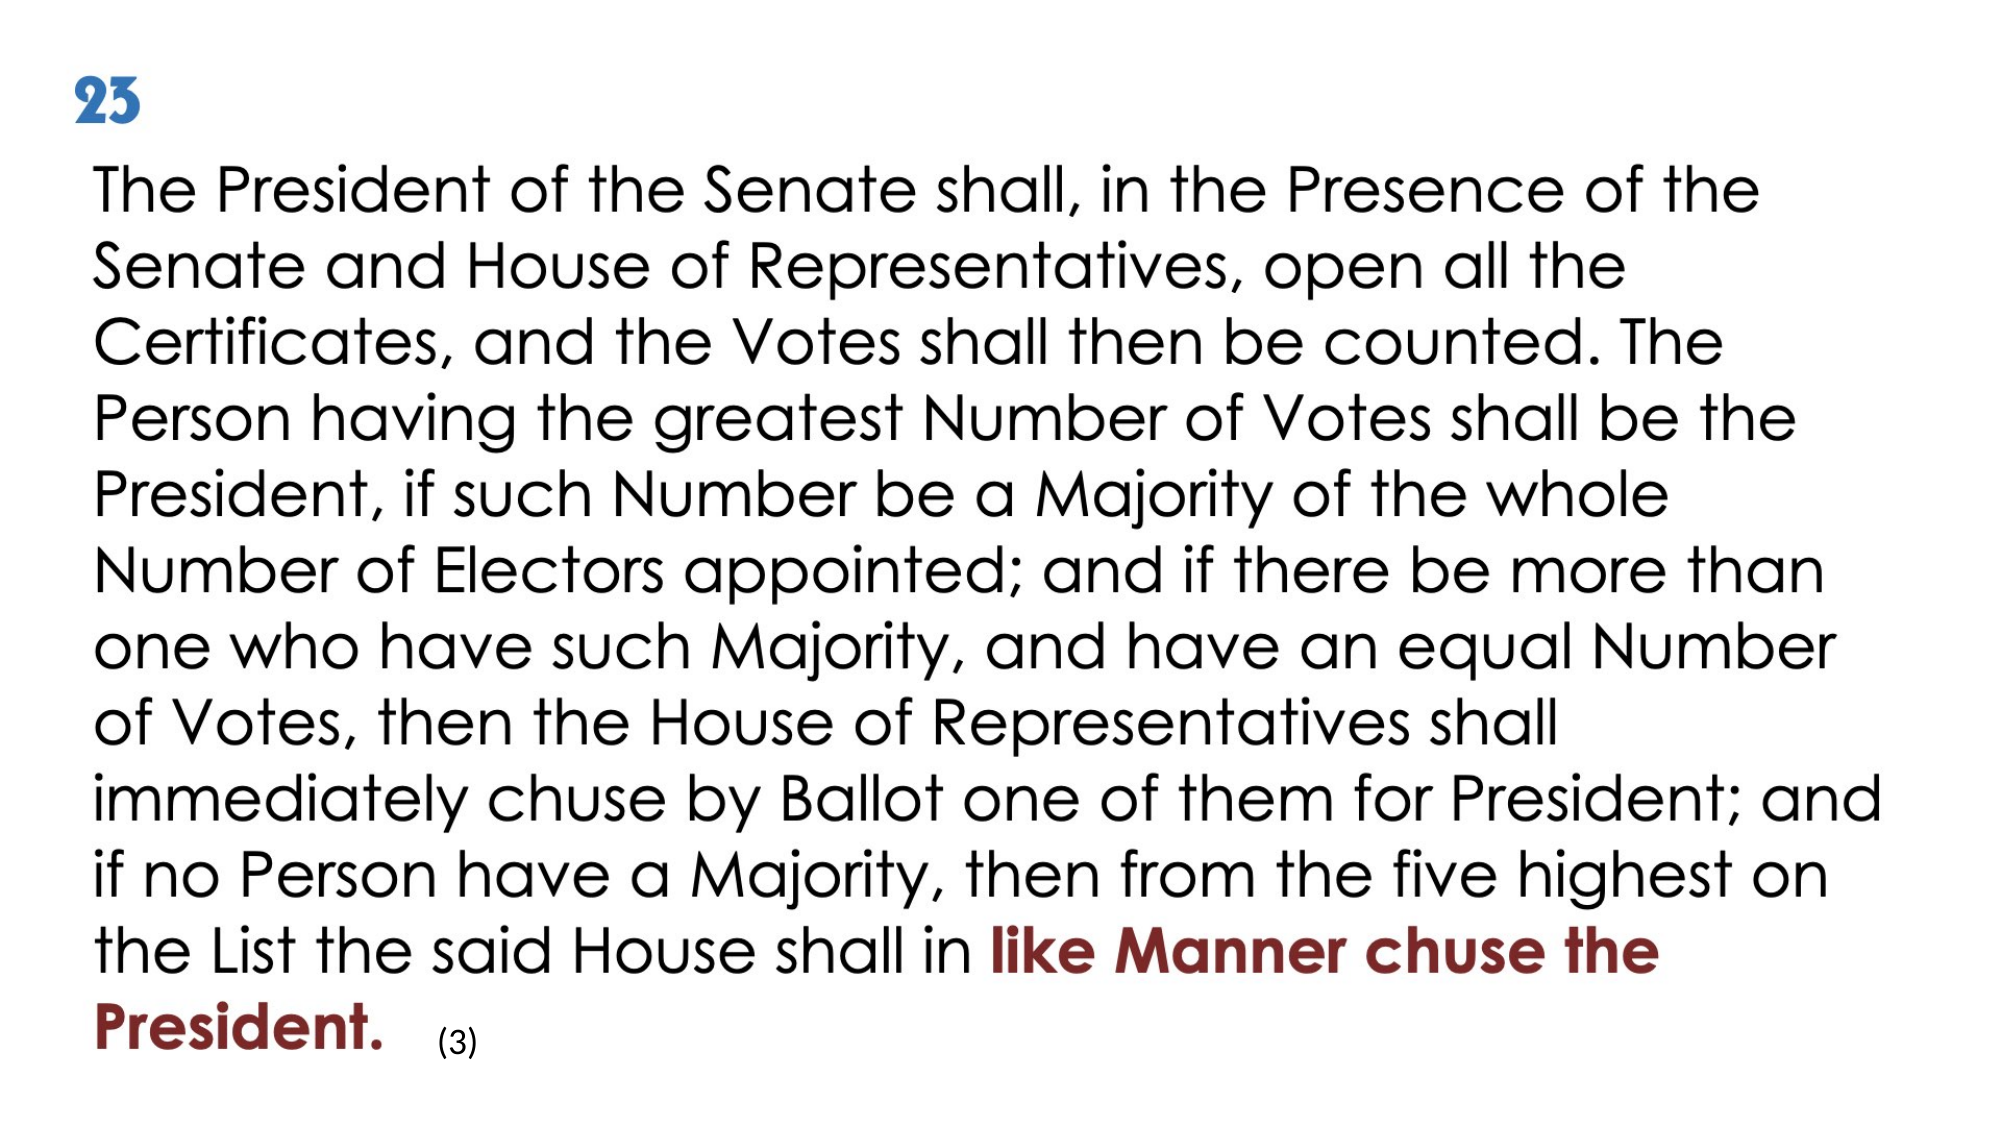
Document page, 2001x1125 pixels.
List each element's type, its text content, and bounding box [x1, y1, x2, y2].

picture [0, 0, 2001, 1125]
text_box (3) [422, 1009, 520, 1070]
